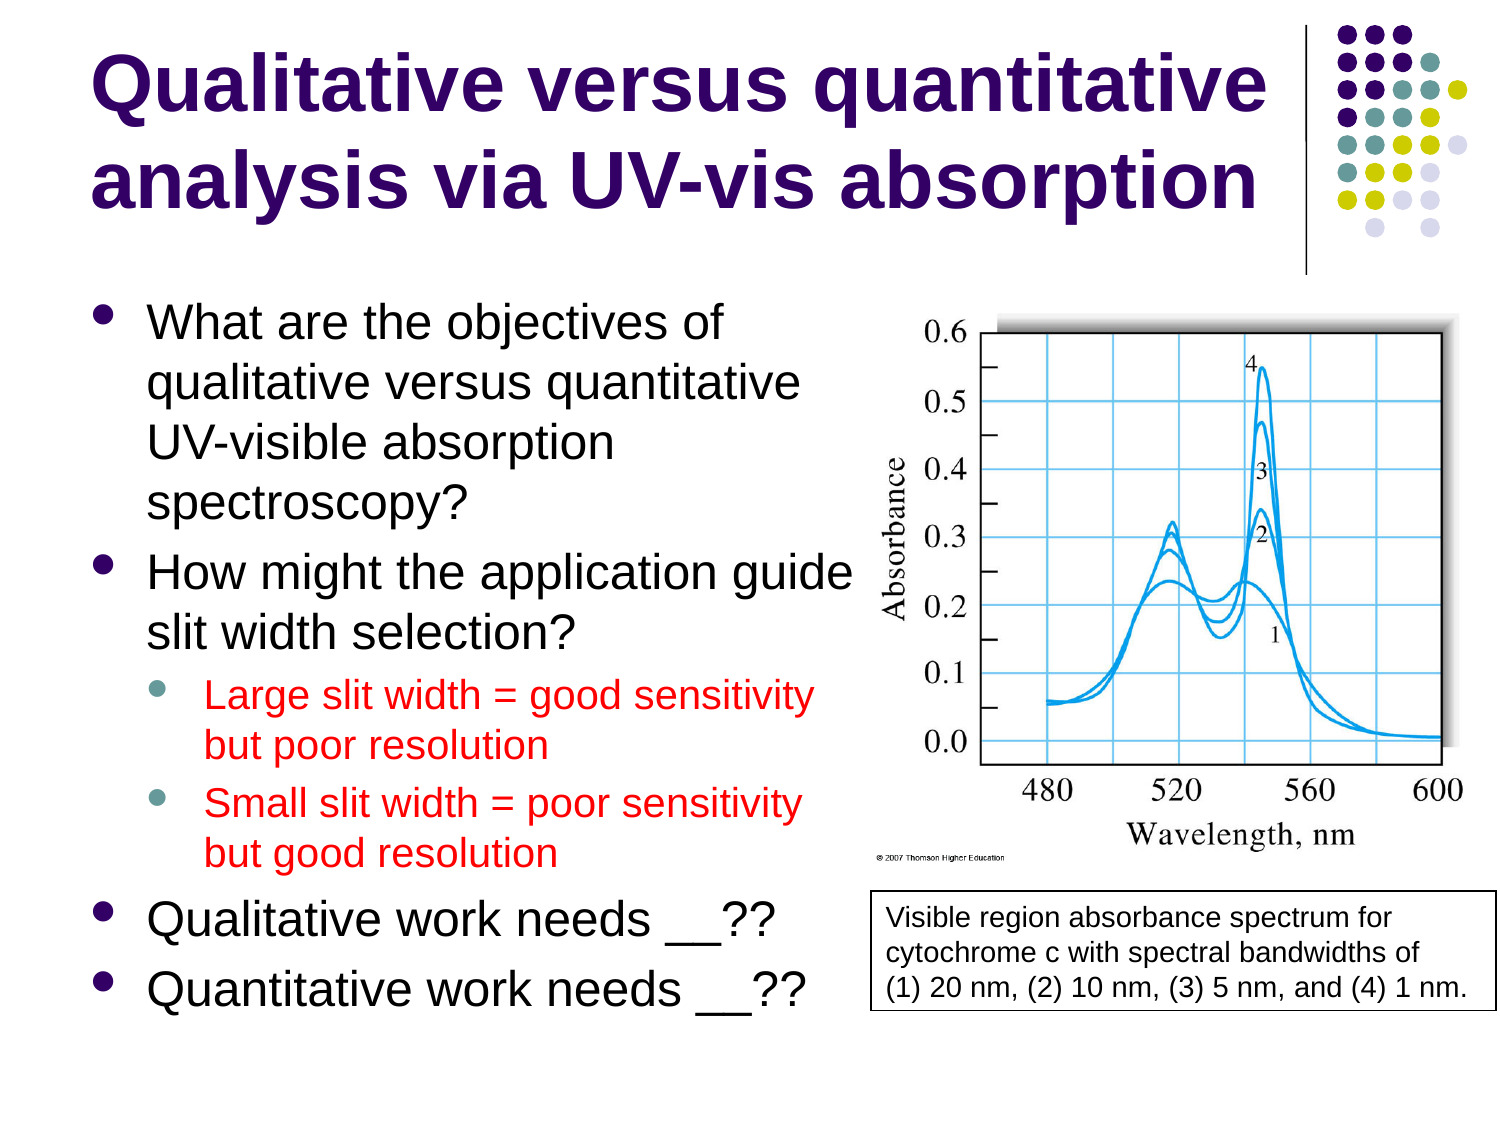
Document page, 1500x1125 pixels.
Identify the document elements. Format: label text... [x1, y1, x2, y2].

list What are the objectives of qualitative versus quantitative UV-visible absorption spectroscopy? How might the application guide slit width selection? Large slit width = good sensitivity but poor resolution Small slit width = poor sensitivity but good resolution Qualitative work needs __?? Quantitative work needs __?? [75, 282, 875, 1006]
title Qualitative versus quantitative analysis via UV-vis absorption [75, 20, 1313, 233]
text_box Visible region absorbance spectrum for cytochrome c with spectral bandwidths of (1) 20 nm, (2) 10 nm, (3) 5 nm, and (4) 1 nm. [870, 891, 1496, 1011]
text_box [874, 312, 1464, 863]
